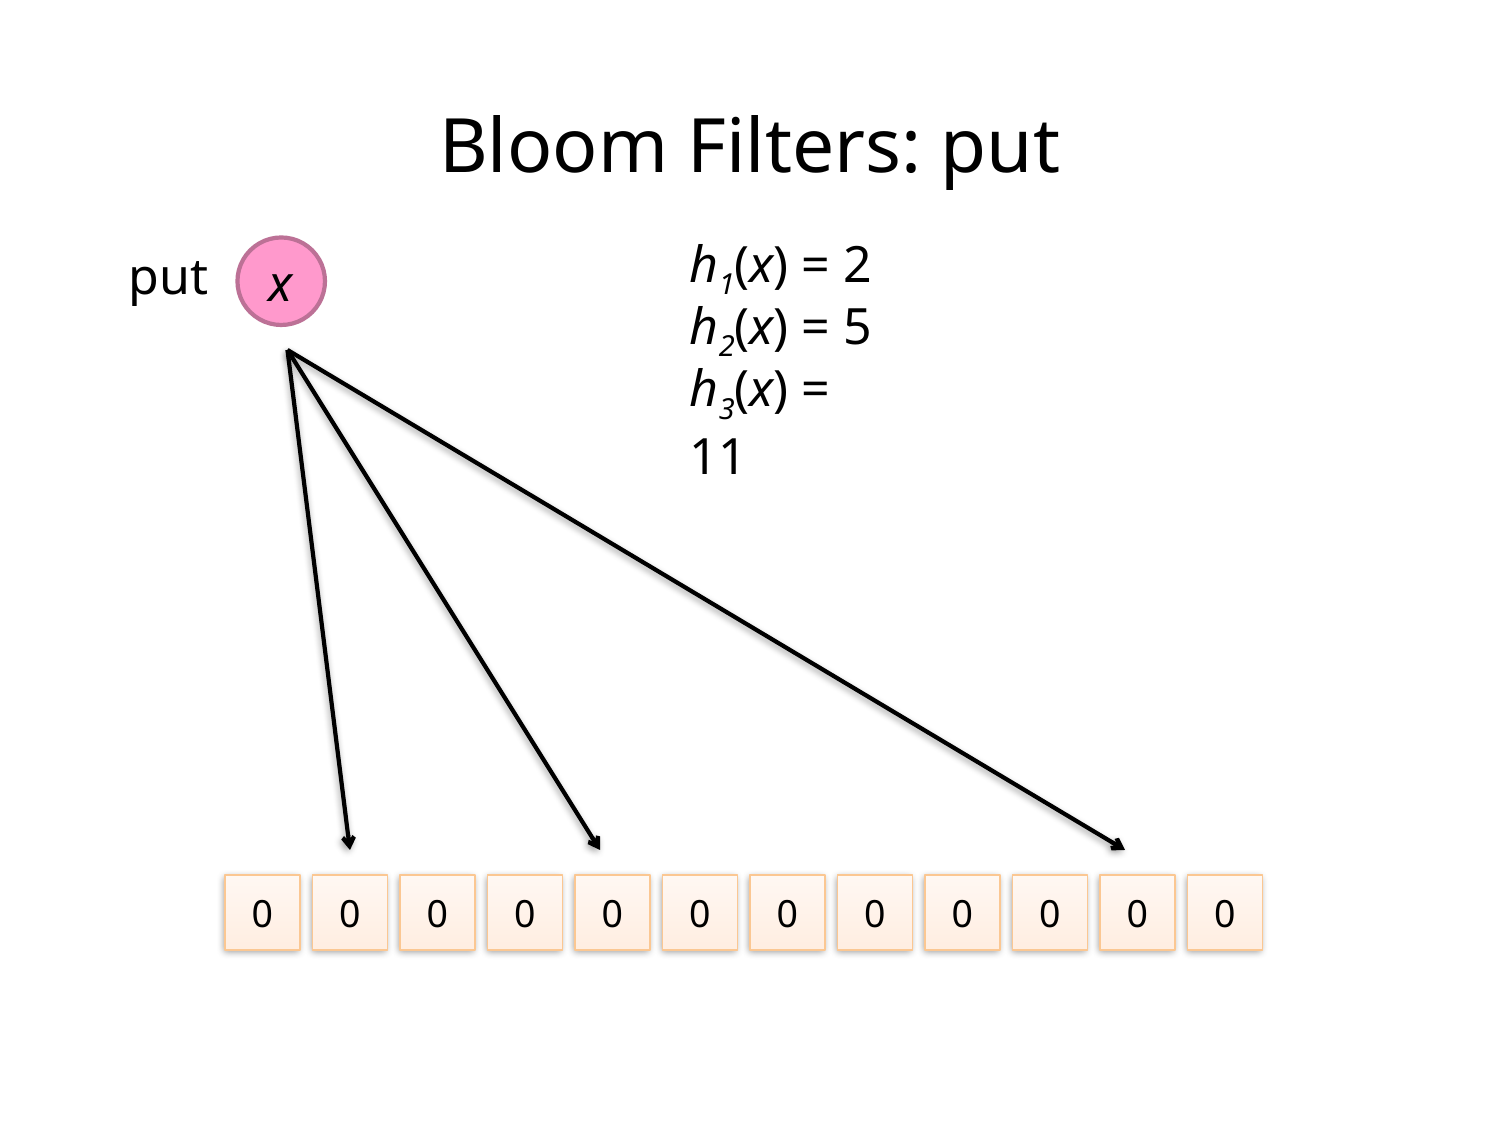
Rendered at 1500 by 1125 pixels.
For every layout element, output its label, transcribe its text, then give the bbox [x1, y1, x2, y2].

text_box 0 [749, 874, 826, 951]
text_box x [238, 235, 328, 328]
text_box 0 [837, 874, 913, 951]
text_box 0 [399, 874, 476, 951]
text_box 0 [1187, 874, 1263, 951]
text_box 0 [312, 874, 388, 951]
text_box 0 [224, 874, 301, 951]
text_box 0 [1012, 874, 1088, 951]
text_box h1(x) = 2 [674, 224, 913, 286]
text_box Bloom Filters: put [0, 90, 1500, 203]
text_box put [99, 237, 238, 313]
text_box 0 [574, 874, 651, 951]
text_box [287, 349, 1126, 851]
text_box h2(x) = 5 [674, 286, 913, 348]
text_box 0 [1099, 874, 1176, 951]
text_box 0 [662, 874, 738, 951]
text_box 0 [487, 874, 563, 951]
text_box 0 [924, 874, 1001, 951]
